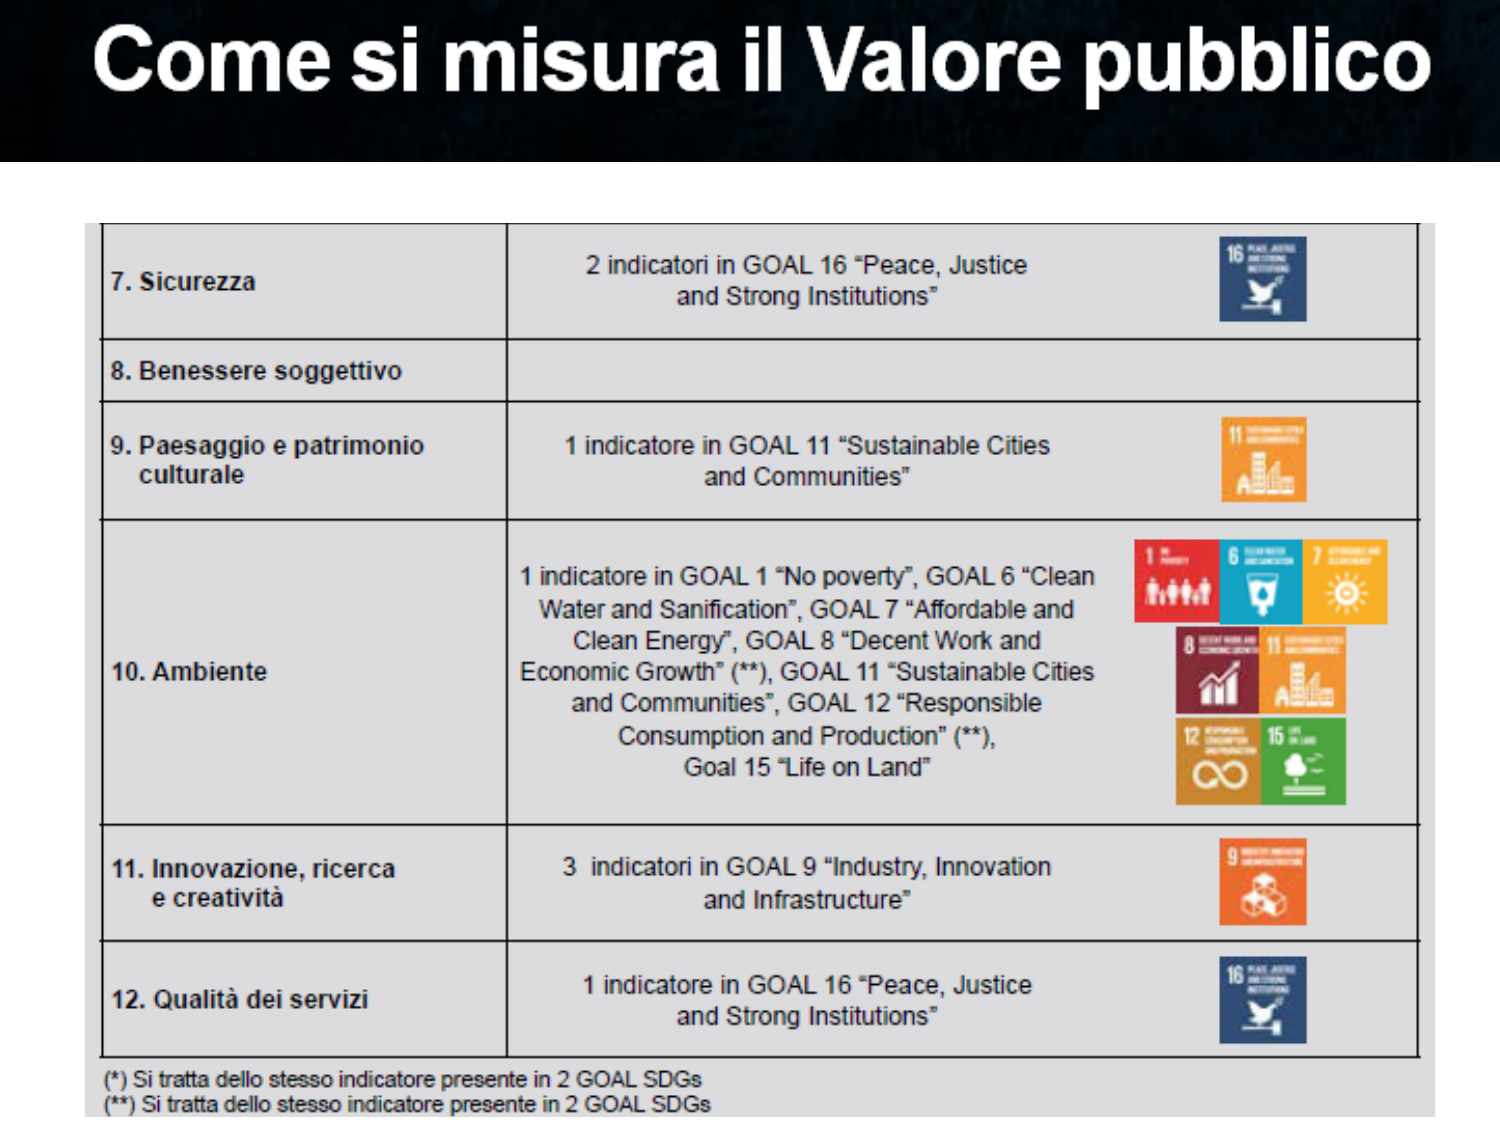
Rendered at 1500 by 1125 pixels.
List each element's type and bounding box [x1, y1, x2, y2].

picture [0, 0, 1500, 163]
picture [74, 222, 1440, 1117]
